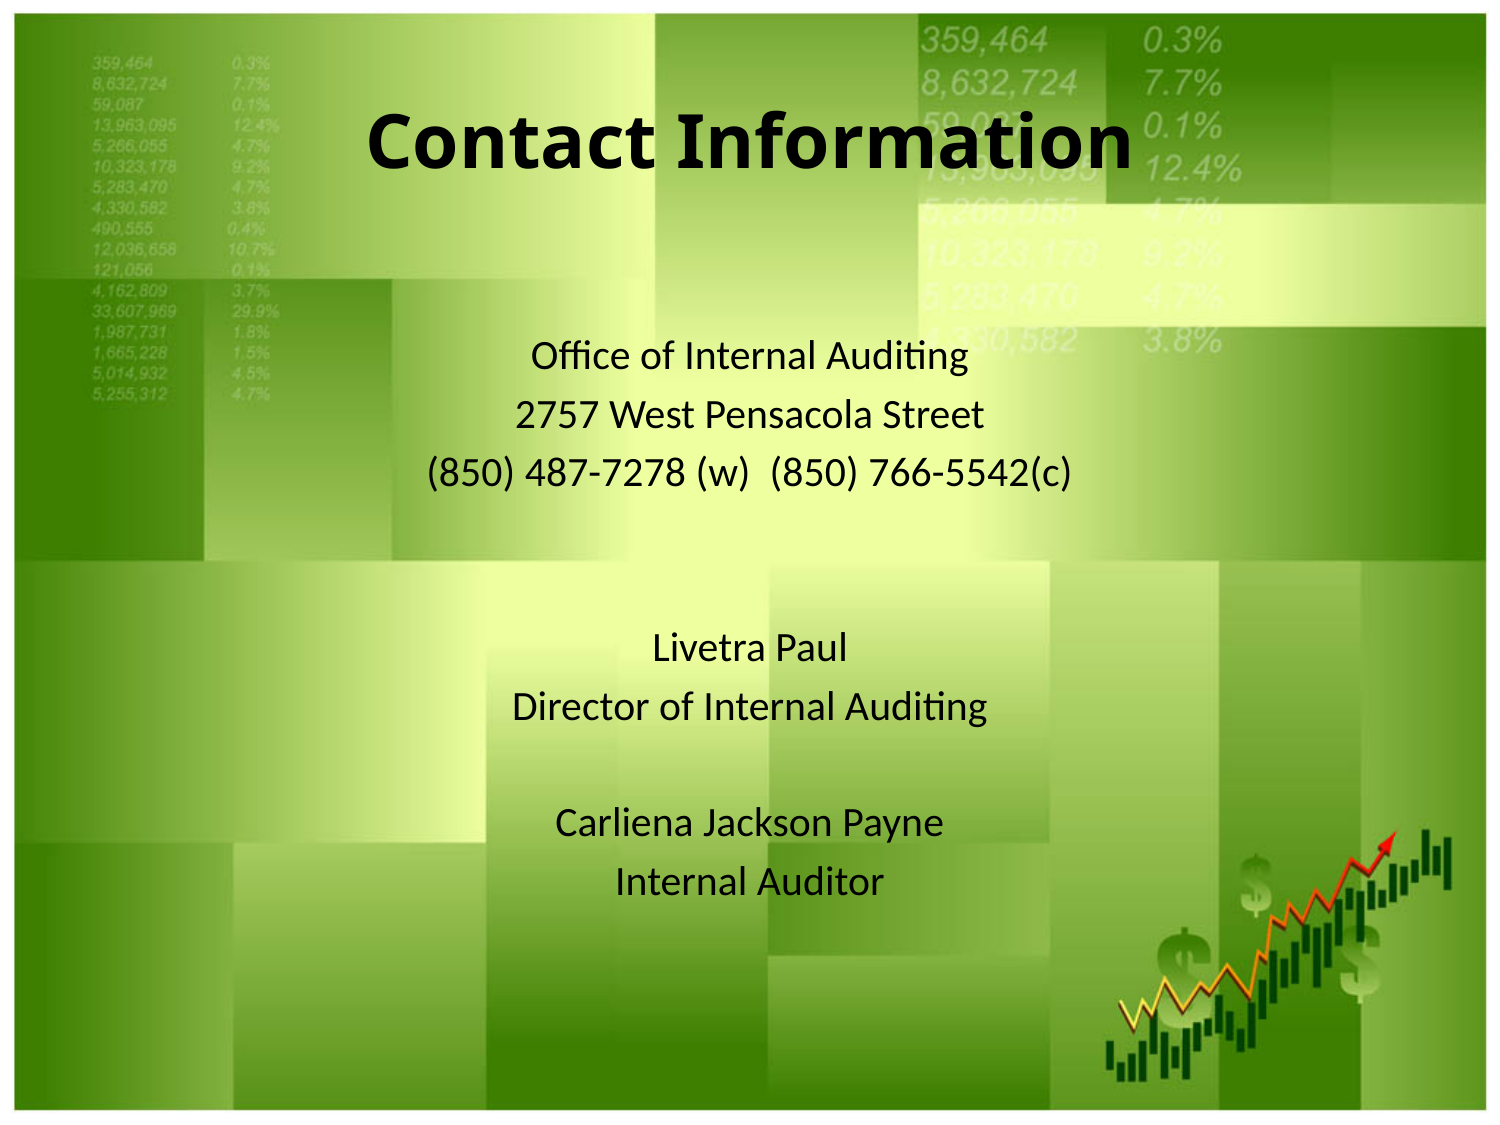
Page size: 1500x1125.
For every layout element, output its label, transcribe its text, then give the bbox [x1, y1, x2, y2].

picture [0, 0, 1500, 1125]
title Contact Information [74, 44, 1426, 233]
list Office of Internal Auditing 2757 West Pensacola Street (850) 487-7278 (w) (850) 766-5542(c) Livetra Paul Director of Internal Auditing Carliena Jackson Payne Internal Auditor [74, 262, 1426, 1006]
